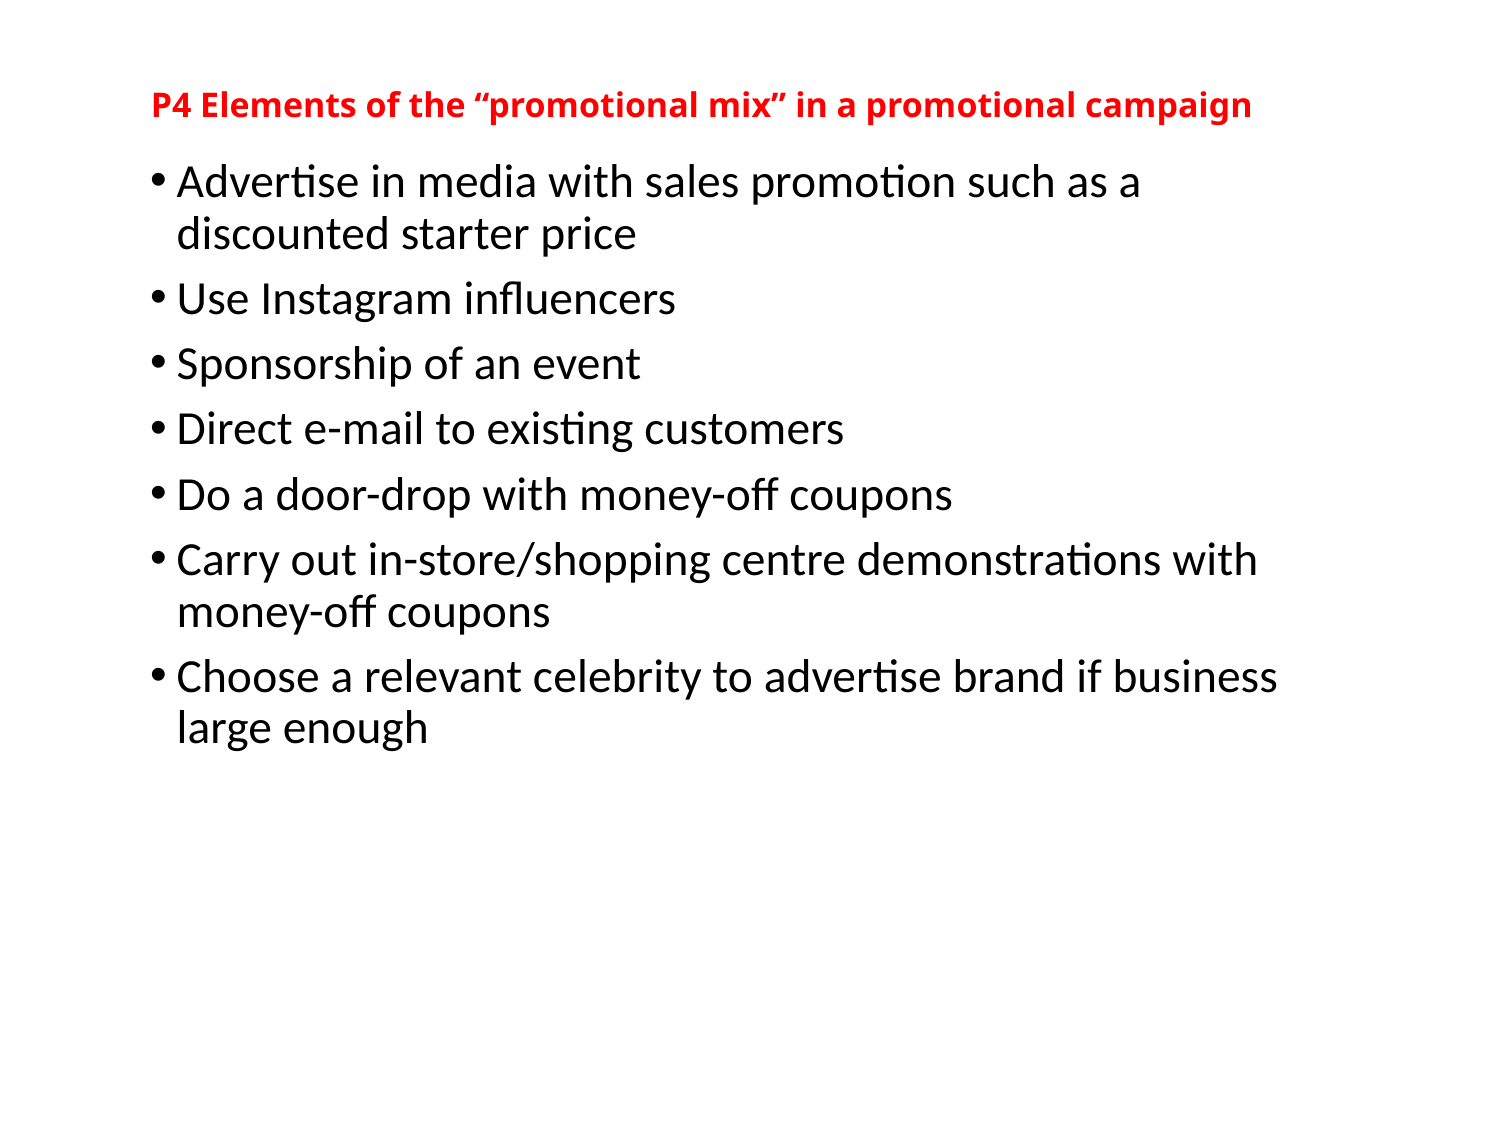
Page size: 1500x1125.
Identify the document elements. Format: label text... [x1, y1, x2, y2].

list Advertise in media with sales promotion such as a discounted starter price Use Instagram influencers Sponsorship of an event Direct e-mail to existing customers Do a door-drop with money-off coupons Carry out in-store/shopping centre demonstrations with money-off coupons Choose a relevant celebrity to advertise brand if business large enough [135, 149, 1369, 768]
title P4 Elements of the “promotional mix” in a promotional campaign [135, 42, 1370, 133]
